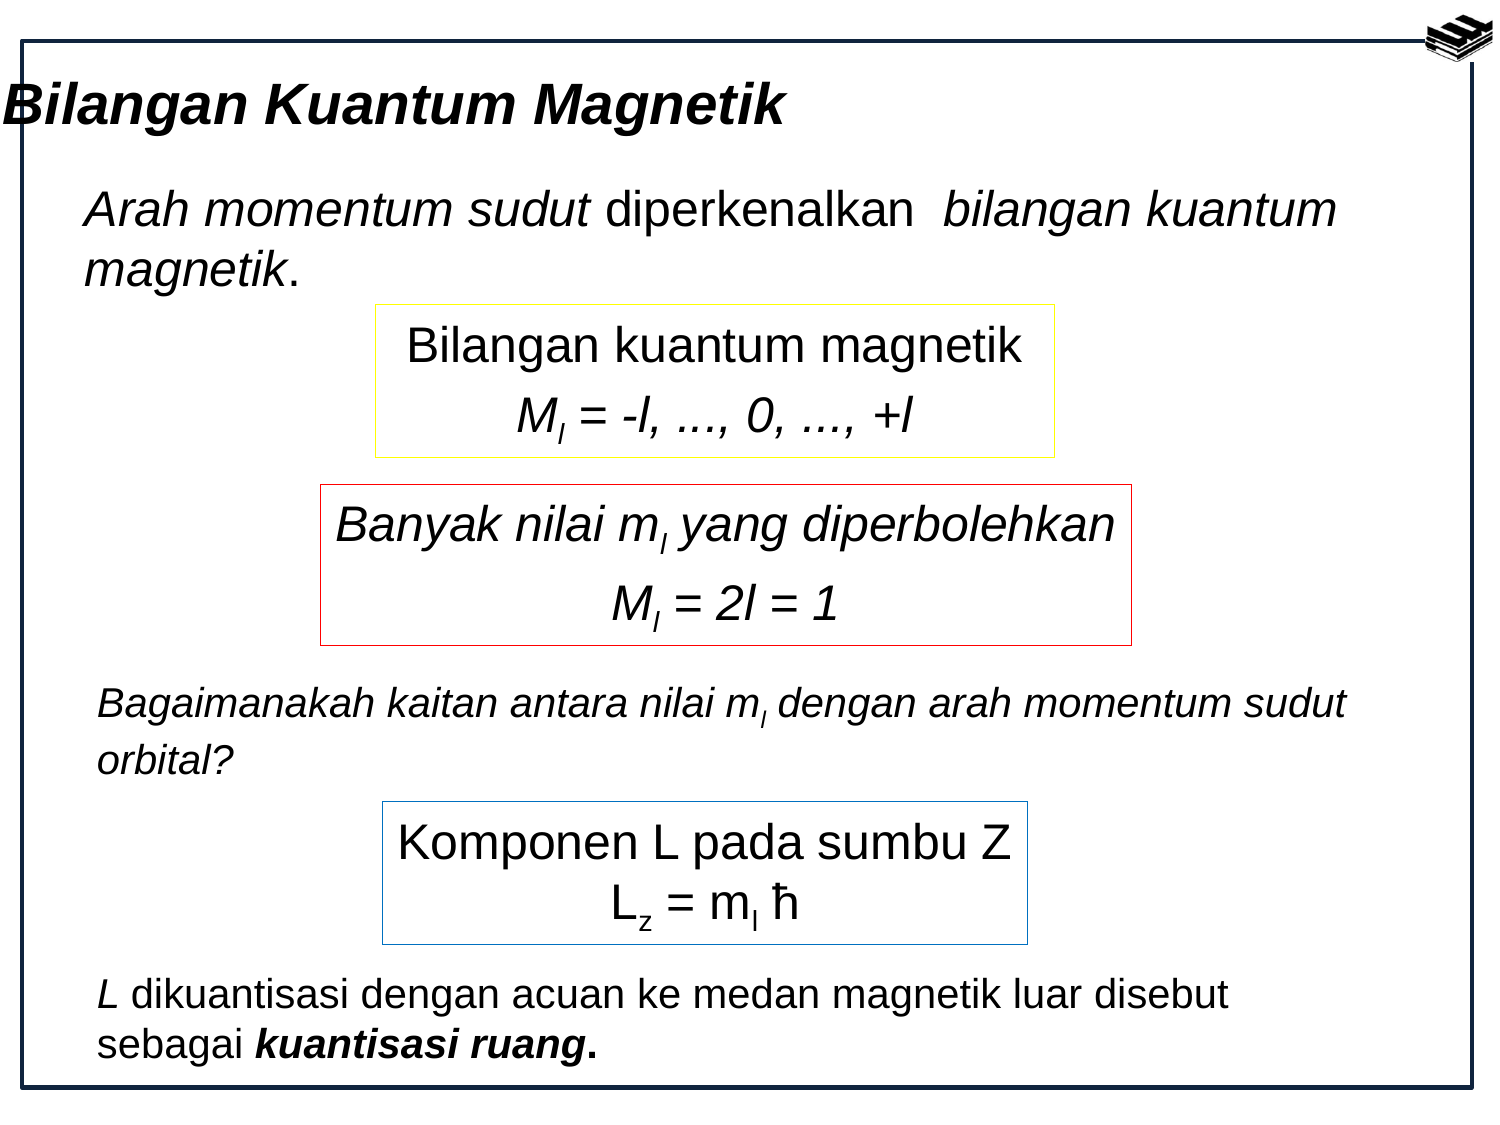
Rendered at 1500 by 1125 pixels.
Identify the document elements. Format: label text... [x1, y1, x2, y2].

text_box Bilangan kuantum magnetik Ml = -l, ..., 0, ..., +l [375, 304, 1055, 458]
picture [1425, 11, 1493, 62]
text_box Banyak nilai ml yang diperbolehkan Ml = 2l = 1 [320, 484, 1132, 646]
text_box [81, 668, 1384, 1078]
text_box Bilangan Kuantum Magnetik [0, 58, 970, 144]
text_box Arah momentum sudut diperkenalkan bilangan kuantum magnetik. [70, 168, 1421, 832]
